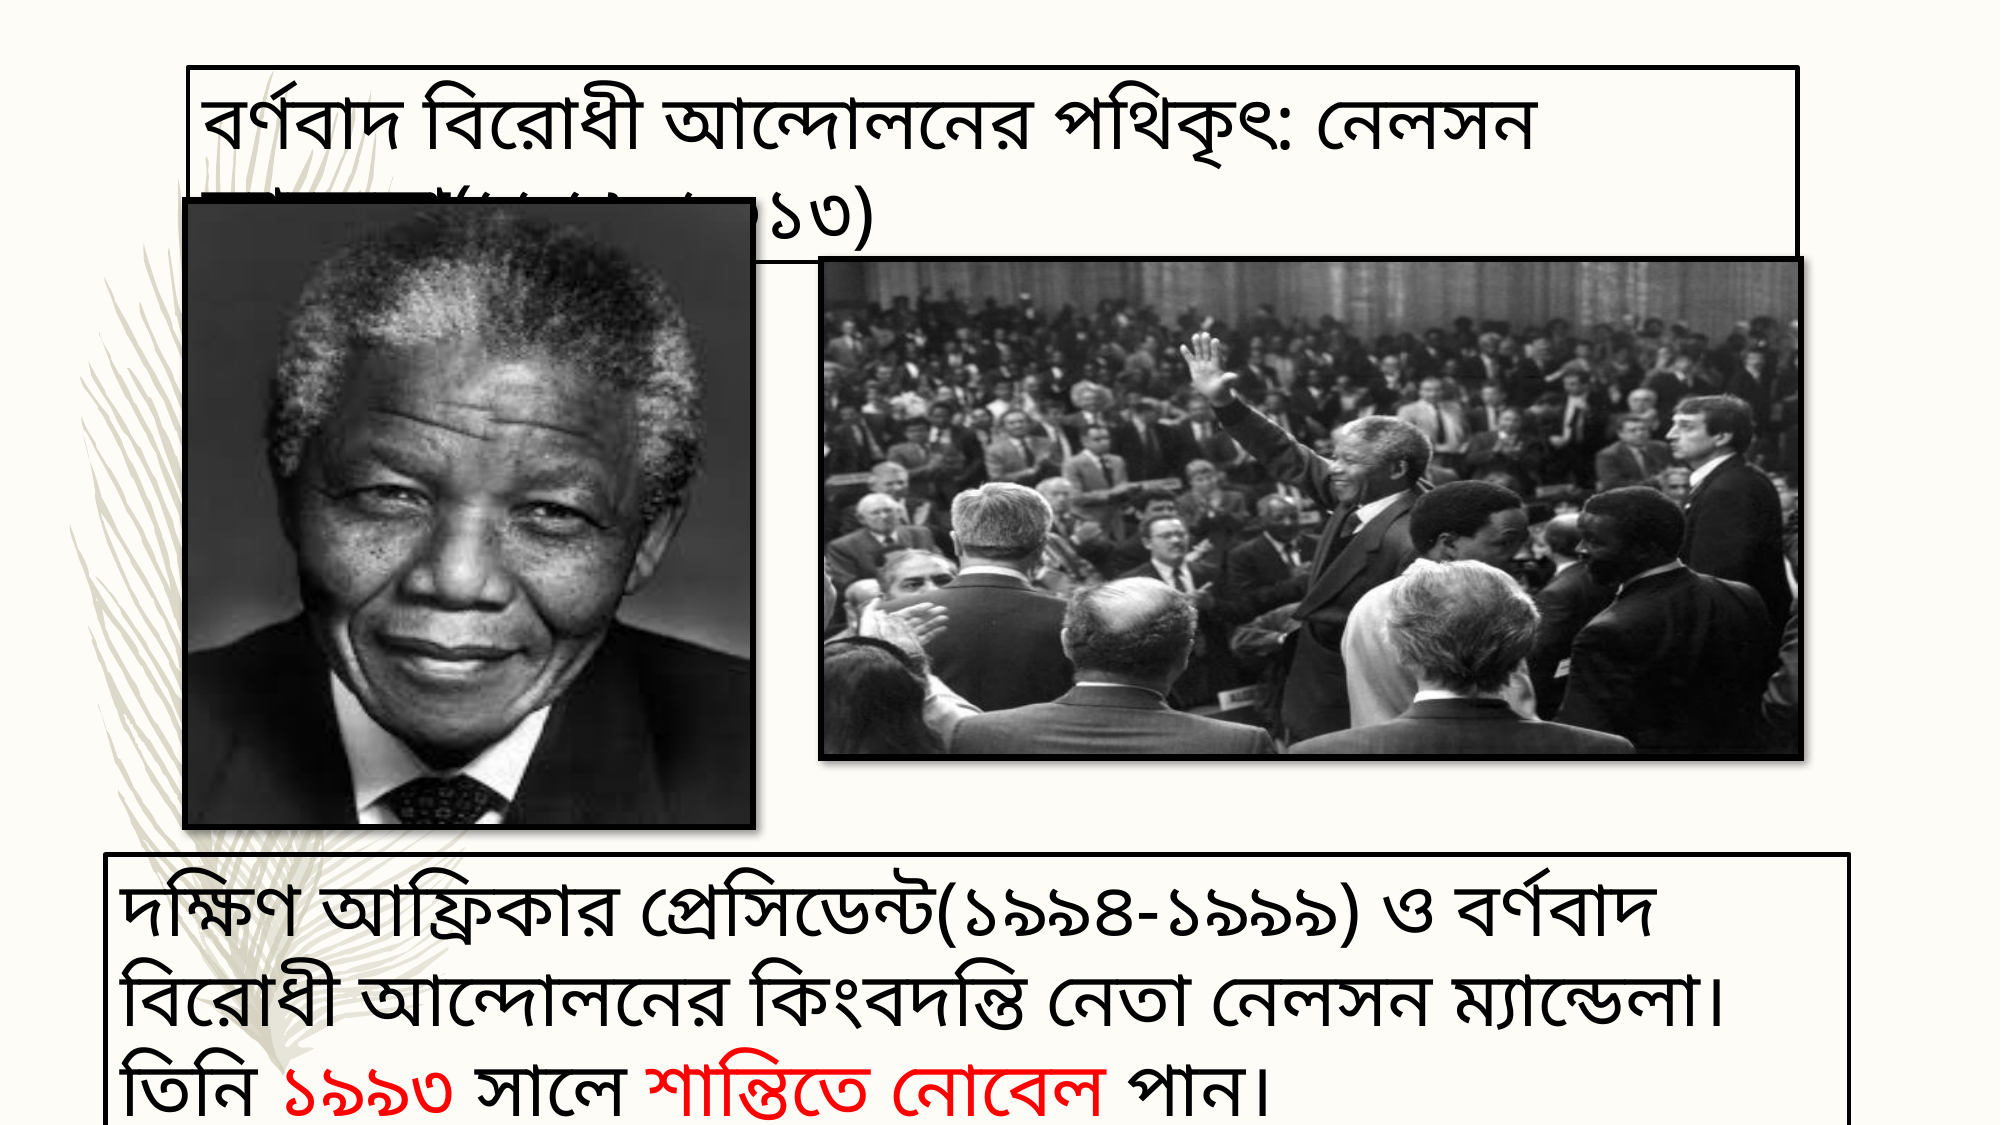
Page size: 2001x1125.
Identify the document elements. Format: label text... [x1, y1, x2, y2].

picture [187, 203, 751, 825]
picture [823, 261, 1798, 755]
text_box দক্ষিণ আফ্রিকার প্রেসিডেন্ট(১৯৯৪-১৯৯৯) ও বর্ণবাদ বিরোধী আন্দোলনের কিংবদন্তি নেতা নেলসন ম্যান্ডেলা। তিনি ১৯৯৩ সালে শান্তিতে নোবেল পান। [105, 854, 1850, 1125]
text_box বর্ণবাদ বিরোধী আন্দোলনের পথিকৃৎ: নেলসন ম্যান্ডেলা(১৯১৮-২০১৩) [187, 67, 1798, 263]
